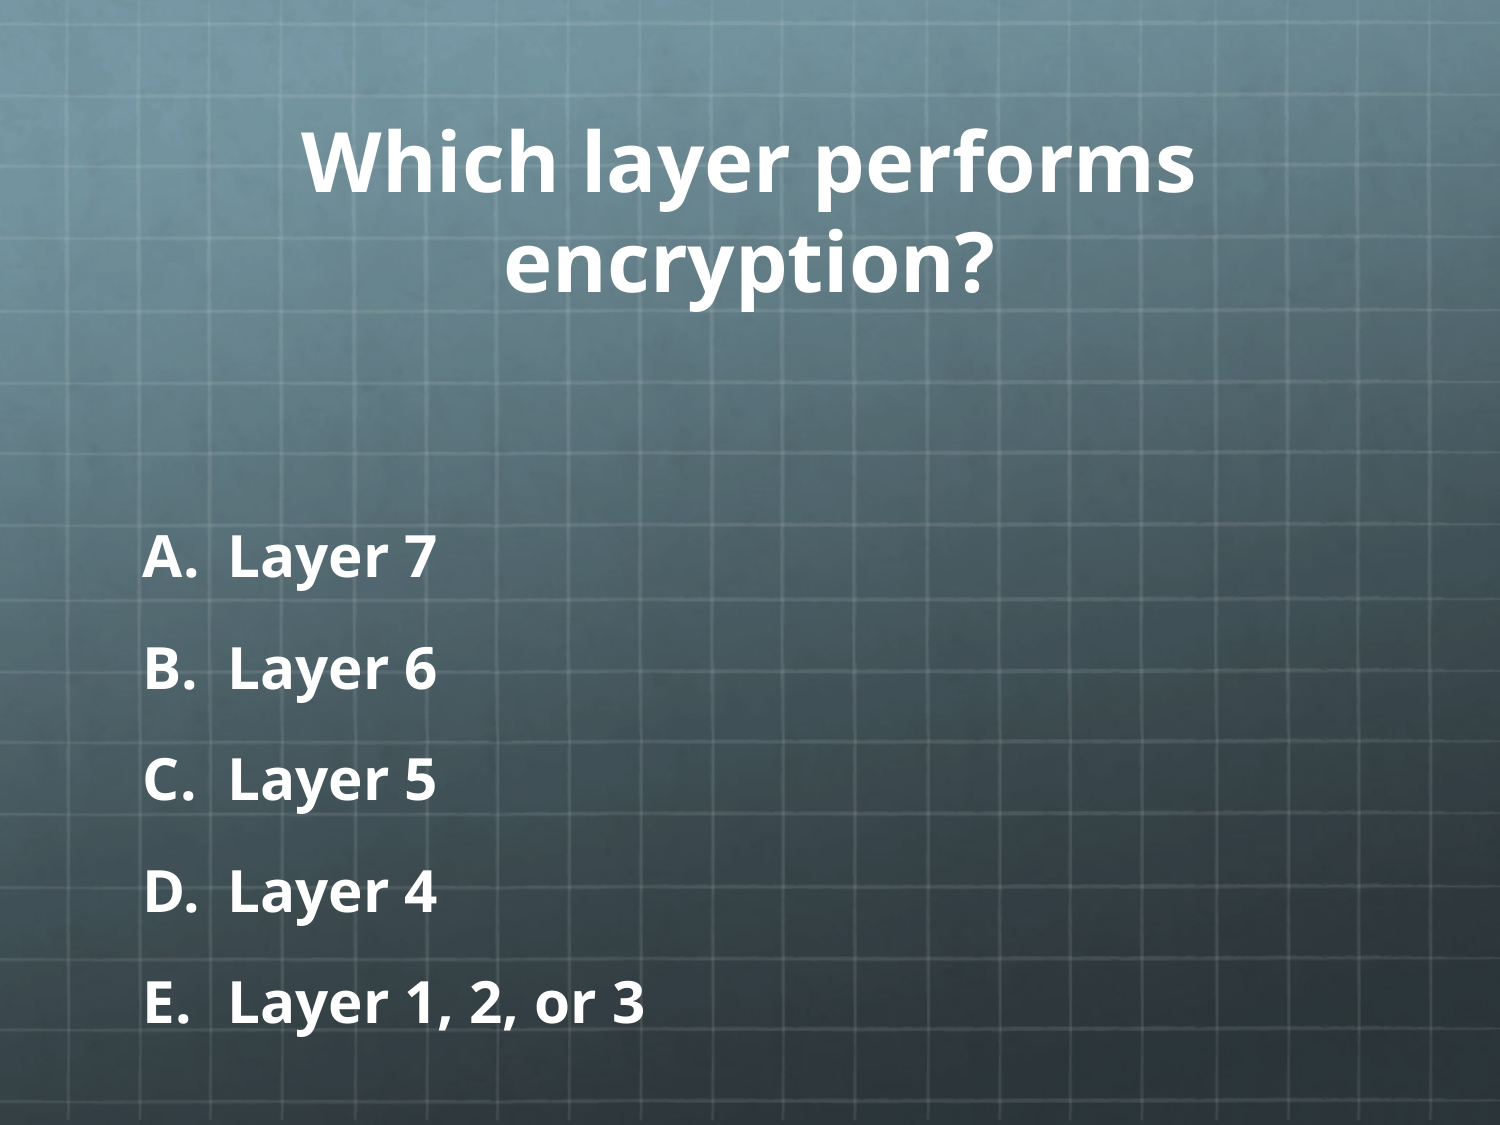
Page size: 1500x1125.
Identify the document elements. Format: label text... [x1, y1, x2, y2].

title Which layer performs encryption? [127, 73, 1372, 346]
picture [0, 0, 1500, 1125]
list Layer 7 Layer 6 Layer 5 Layer 4 Layer 1, 2, or 3 [127, 512, 1372, 1077]
